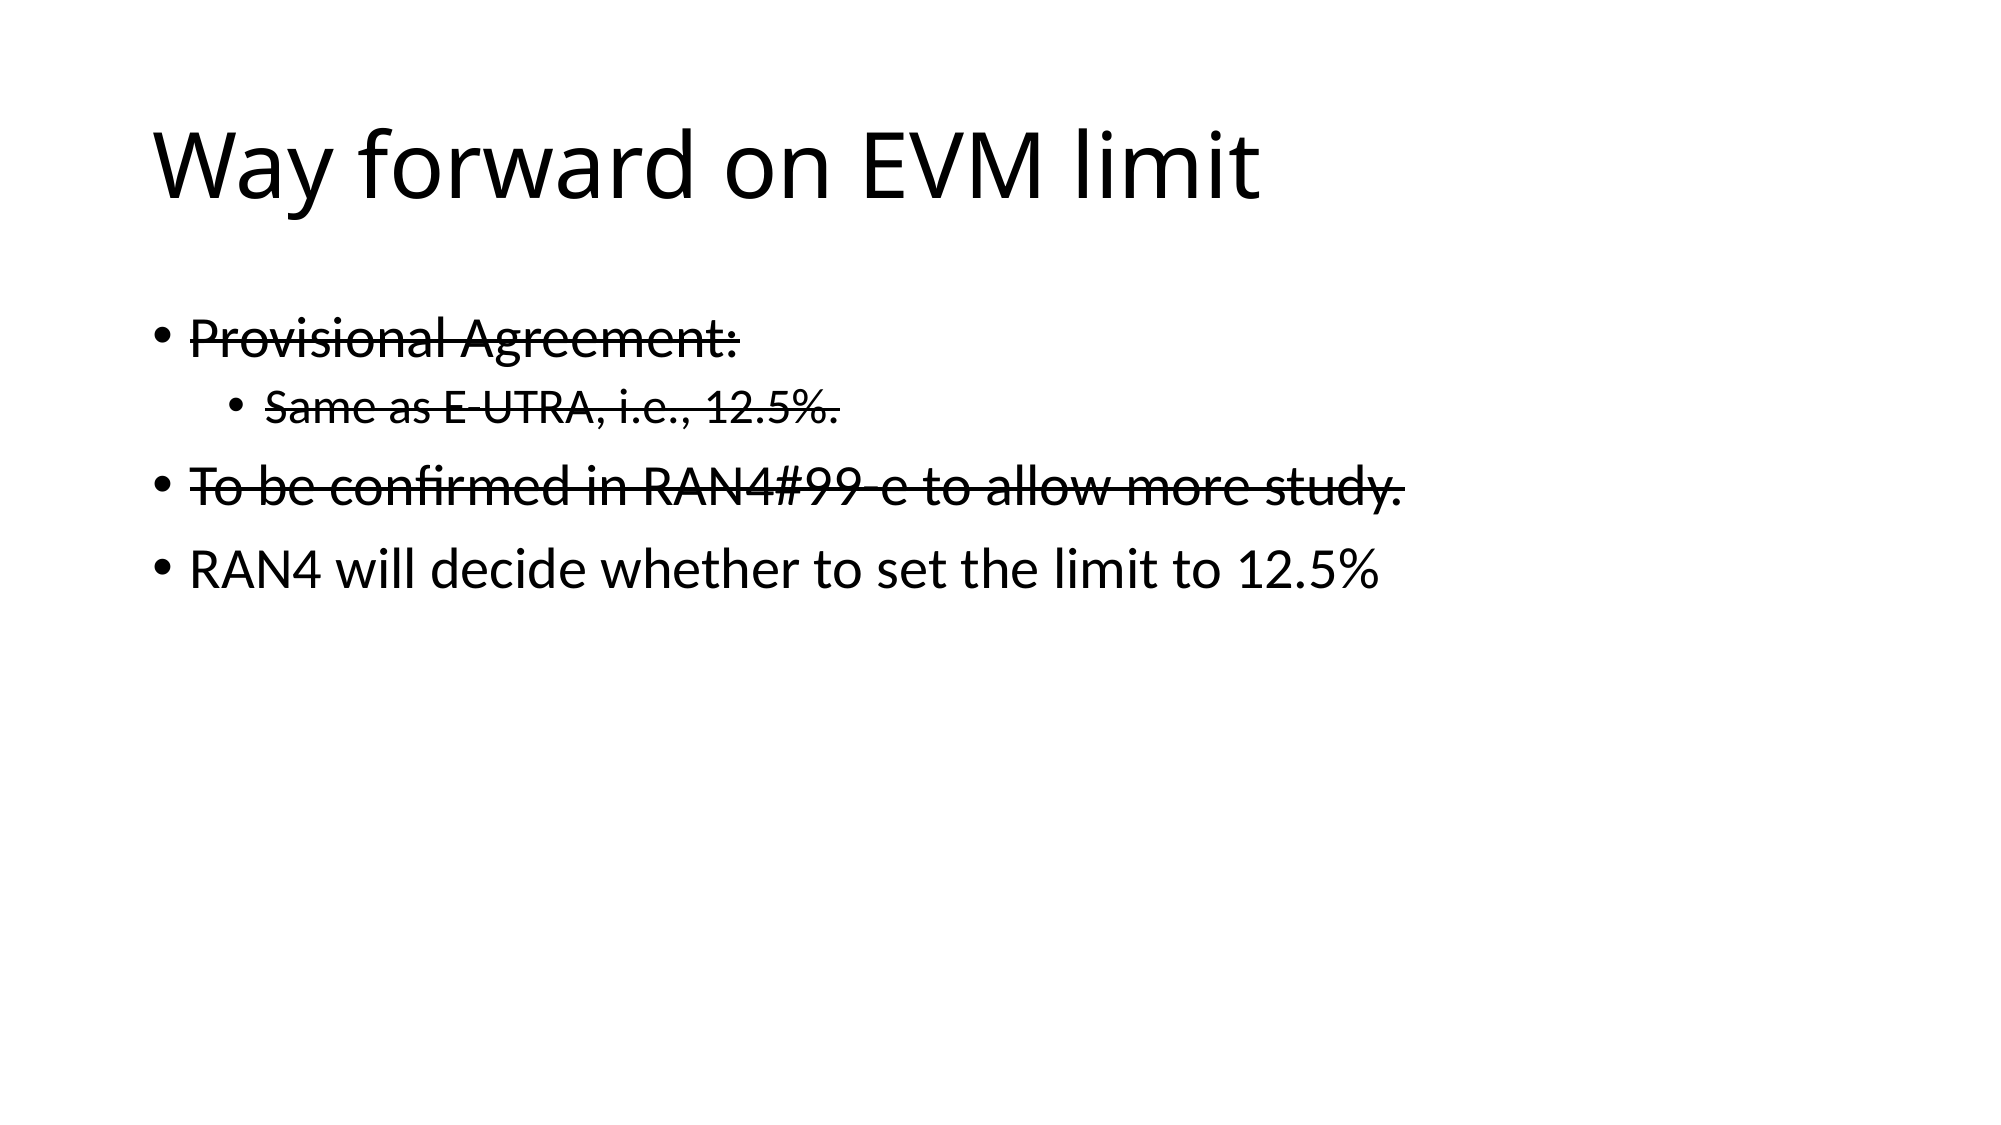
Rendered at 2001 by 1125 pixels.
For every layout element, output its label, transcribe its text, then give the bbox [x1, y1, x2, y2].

list Provisional Agreement: Same as E-UTRA, i.e., 12.5%. To be confirmed in RAN4#99-e to allow more study. RAN4 will decide whether to set the limit to 12.5% [137, 299, 1863, 1014]
title Way forward on EVM limit [137, 59, 1863, 278]
